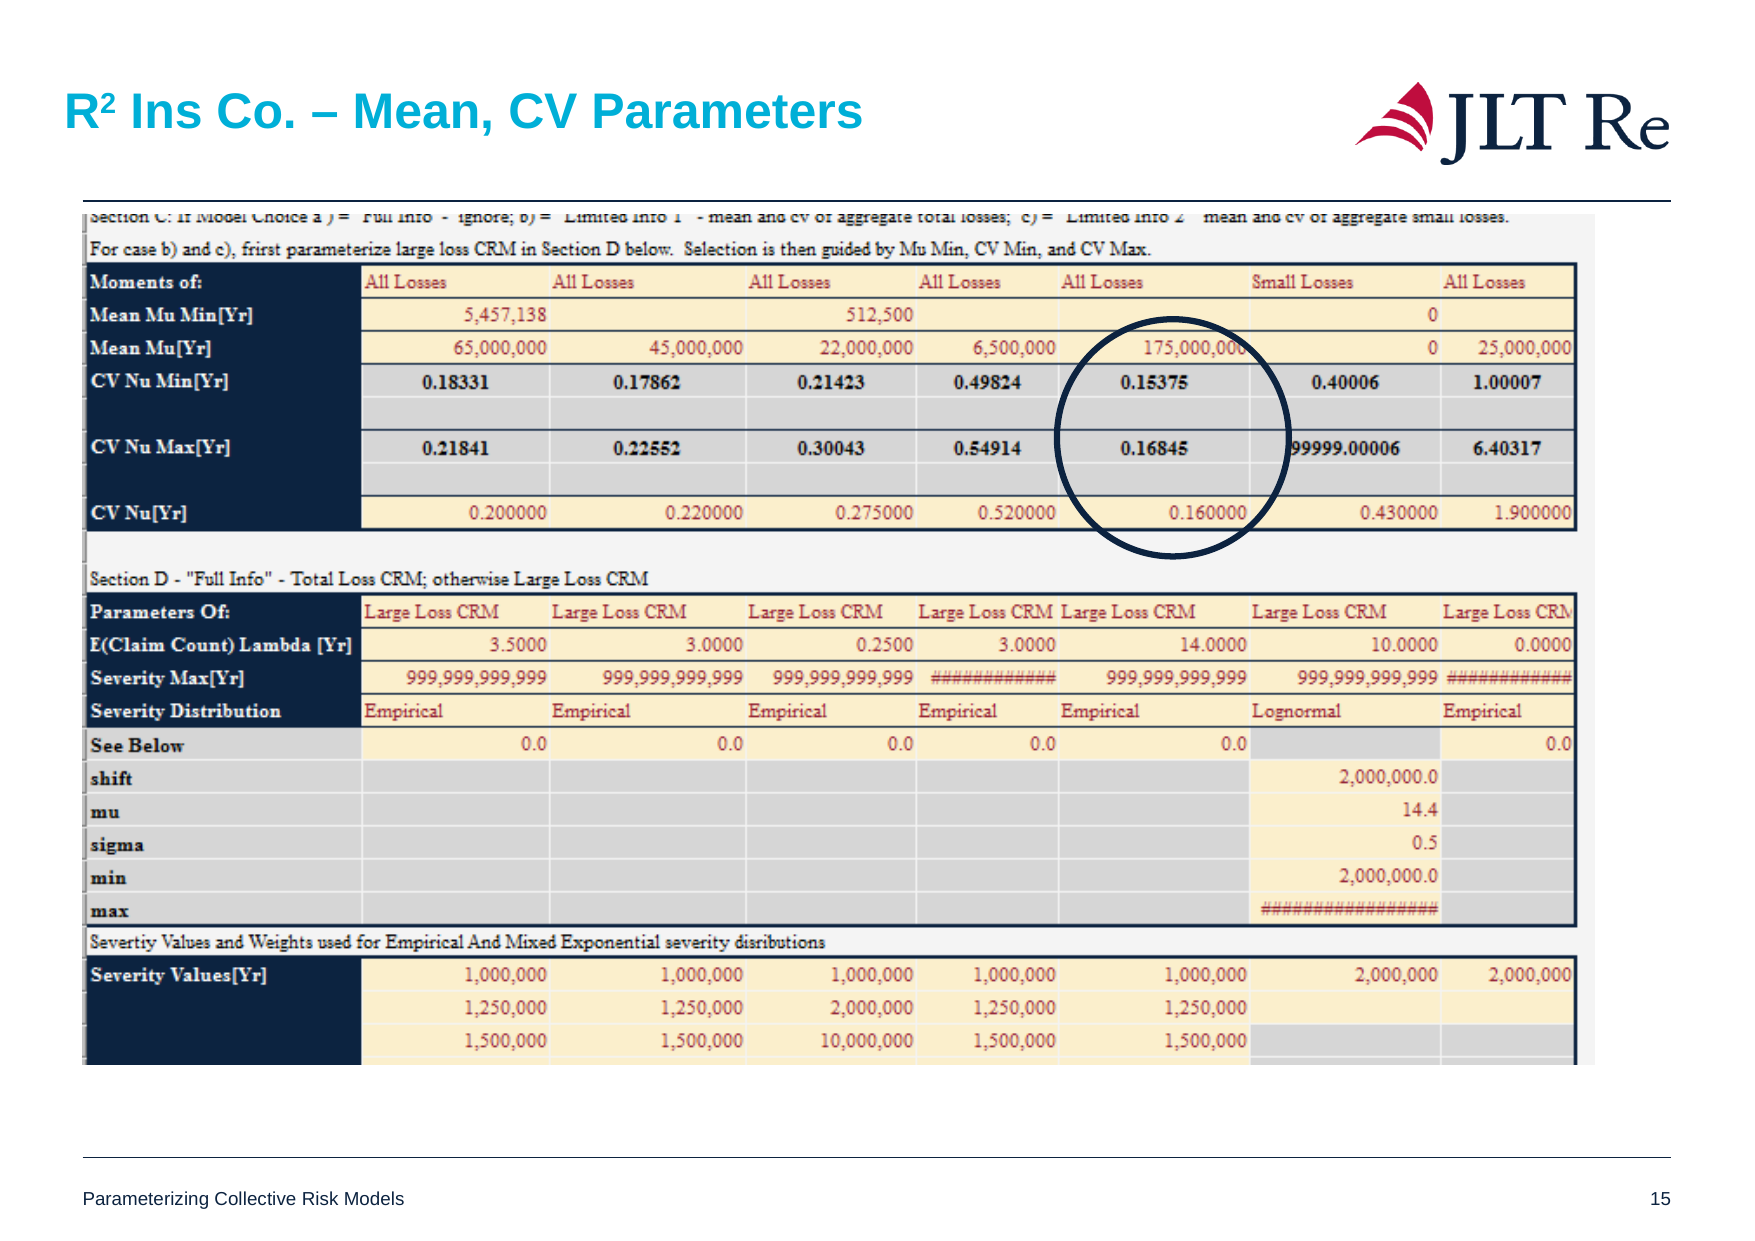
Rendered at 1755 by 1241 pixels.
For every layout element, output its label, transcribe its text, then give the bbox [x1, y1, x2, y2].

slide_number 15 [1635, 1187, 1672, 1211]
picture [1442, 82, 1669, 165]
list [82, 214, 1595, 1066]
footer Parameterizing Collective Risk Models [82, 1187, 1129, 1211]
title R2 Ins Co. – Mean, CV Parameters [64, 78, 1442, 184]
